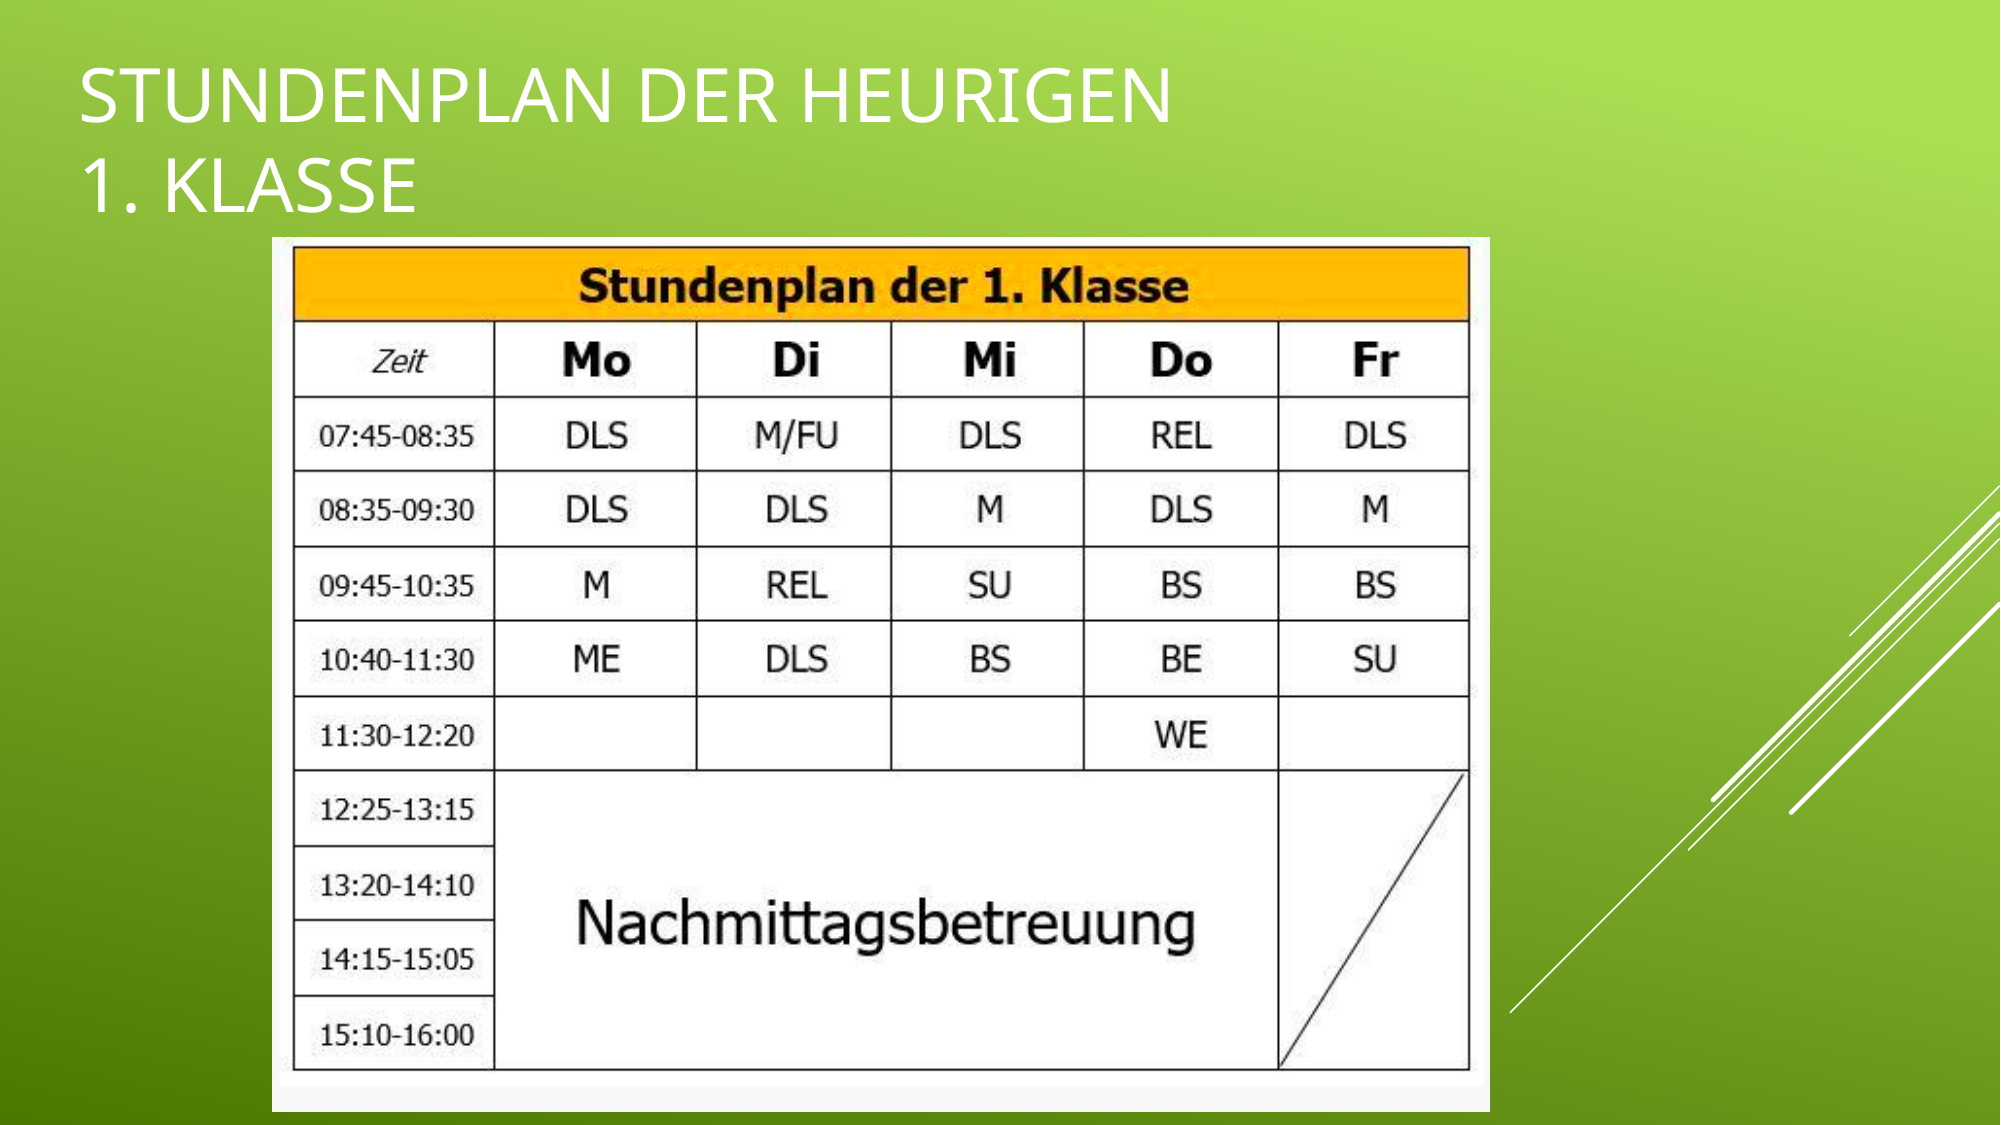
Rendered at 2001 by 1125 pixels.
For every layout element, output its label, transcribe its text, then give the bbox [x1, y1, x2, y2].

picture [272, 236, 1490, 1112]
title Stundenplan der heurigen 1. Klasse [63, 13, 1464, 261]
